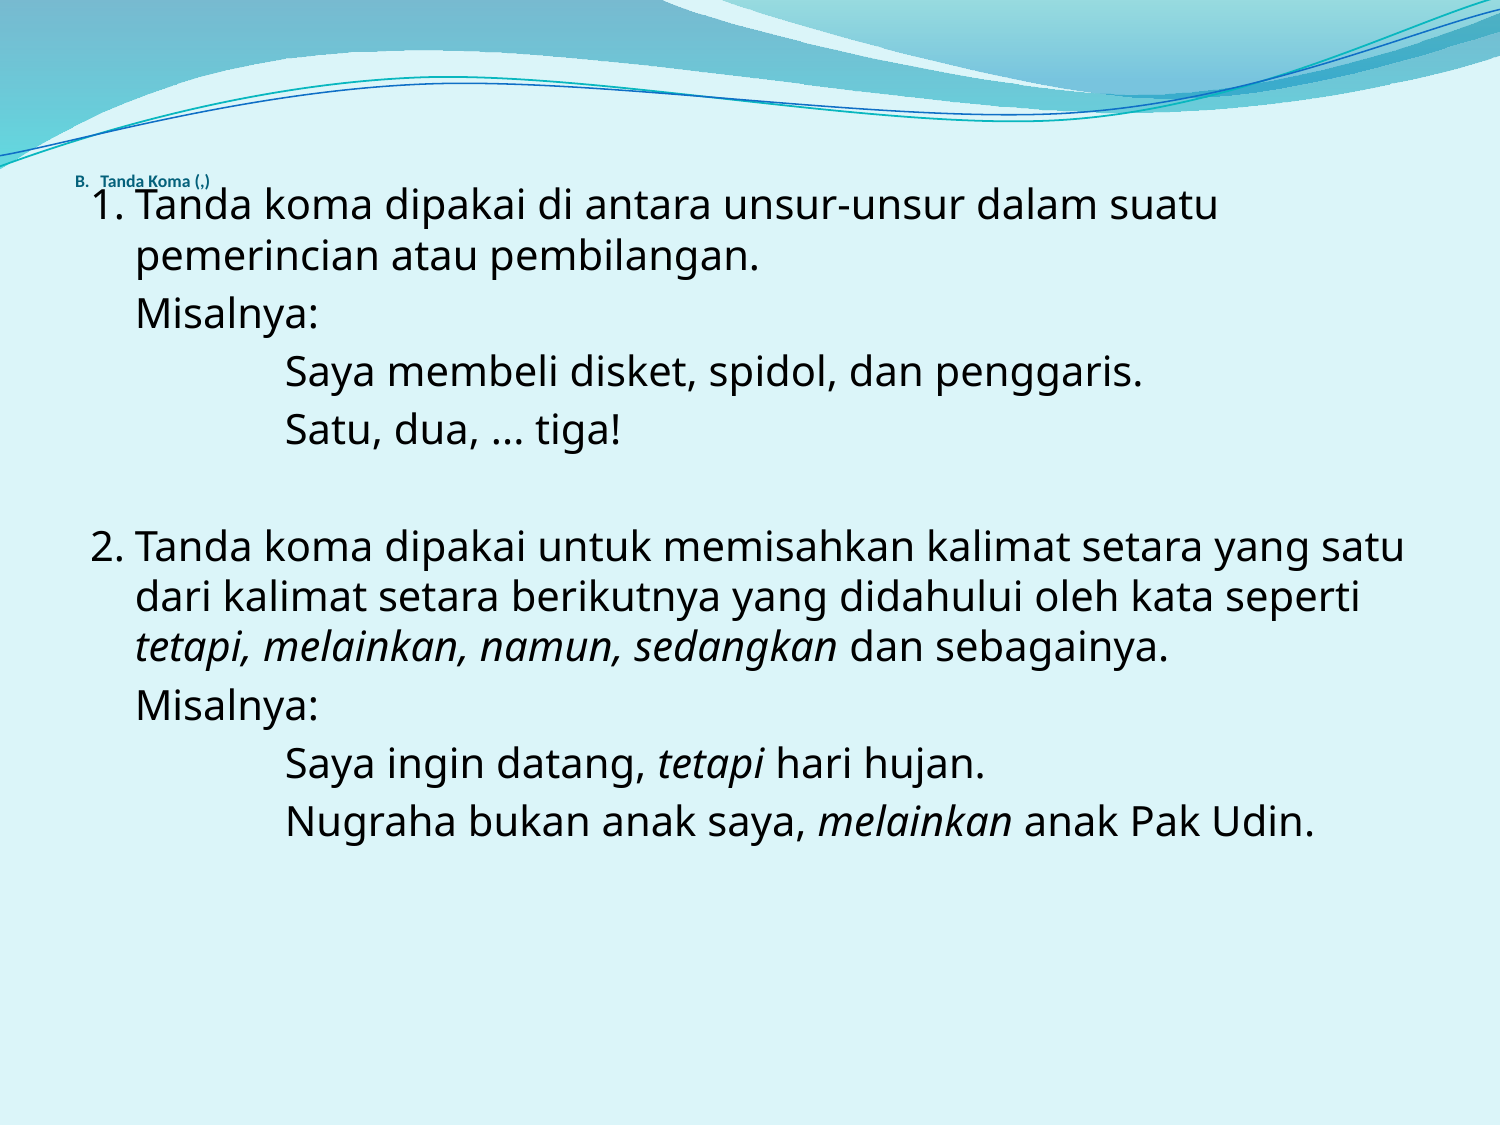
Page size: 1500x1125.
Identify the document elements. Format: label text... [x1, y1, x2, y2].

list 1. Tanda koma dipakai di antara unsur-unsur dalam suatu pemerincian atau pembilangan. Misalnya: Saya membeli disket, spidol, dan penggaris. Satu, dua, ... tiga! 2. Tanda koma dipakai untuk memisahkan kalimat setara yang satu dari kalimat setara berikutnya yang didahului oleh kata seperti tetapi, melainkan, namun, sedangkan dan sebagainya. Misalnya: Saya ingin datang, tetapi hari hujan. Nugraha bukan anak saya, melainkan anak Pak Udin. [74, 112, 1426, 1038]
